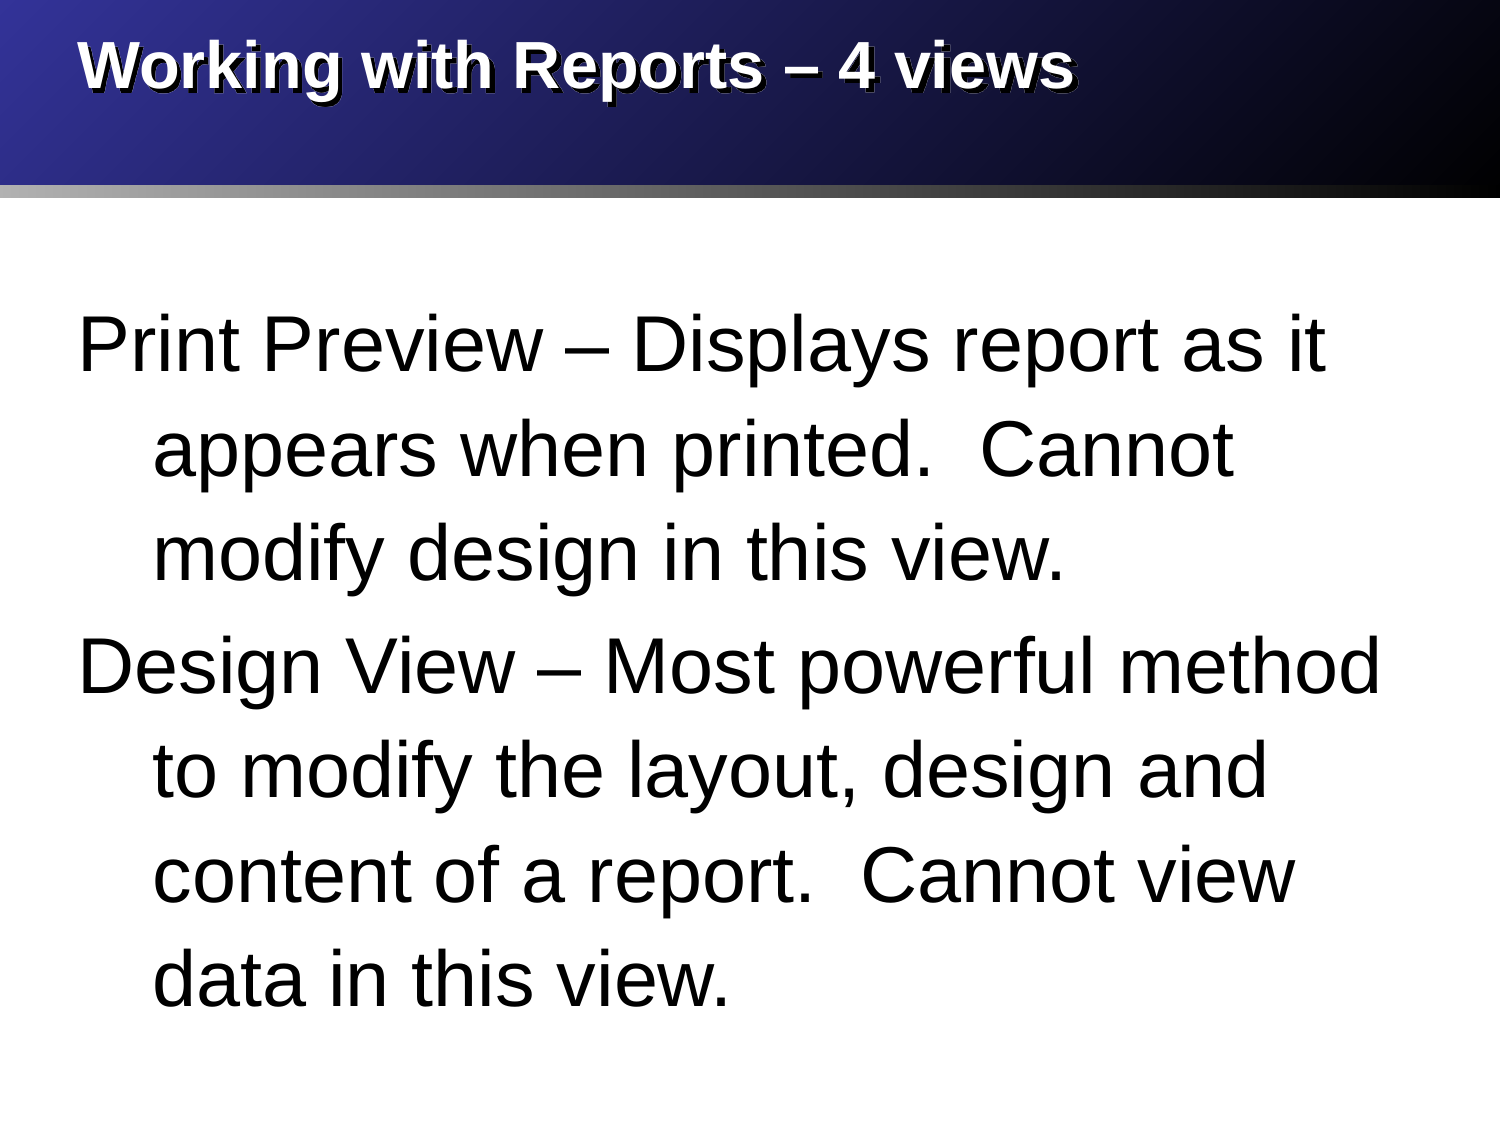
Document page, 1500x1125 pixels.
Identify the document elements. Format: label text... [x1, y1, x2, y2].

title Working with Reports – 4 views [62, 14, 1426, 165]
list Print Preview – Displays report as it appears when printed. Cannot modify design in this view. Design View – Most powerful method to modify the layout, design and content of a report. Cannot view data in this view. [62, 275, 1463, 963]
